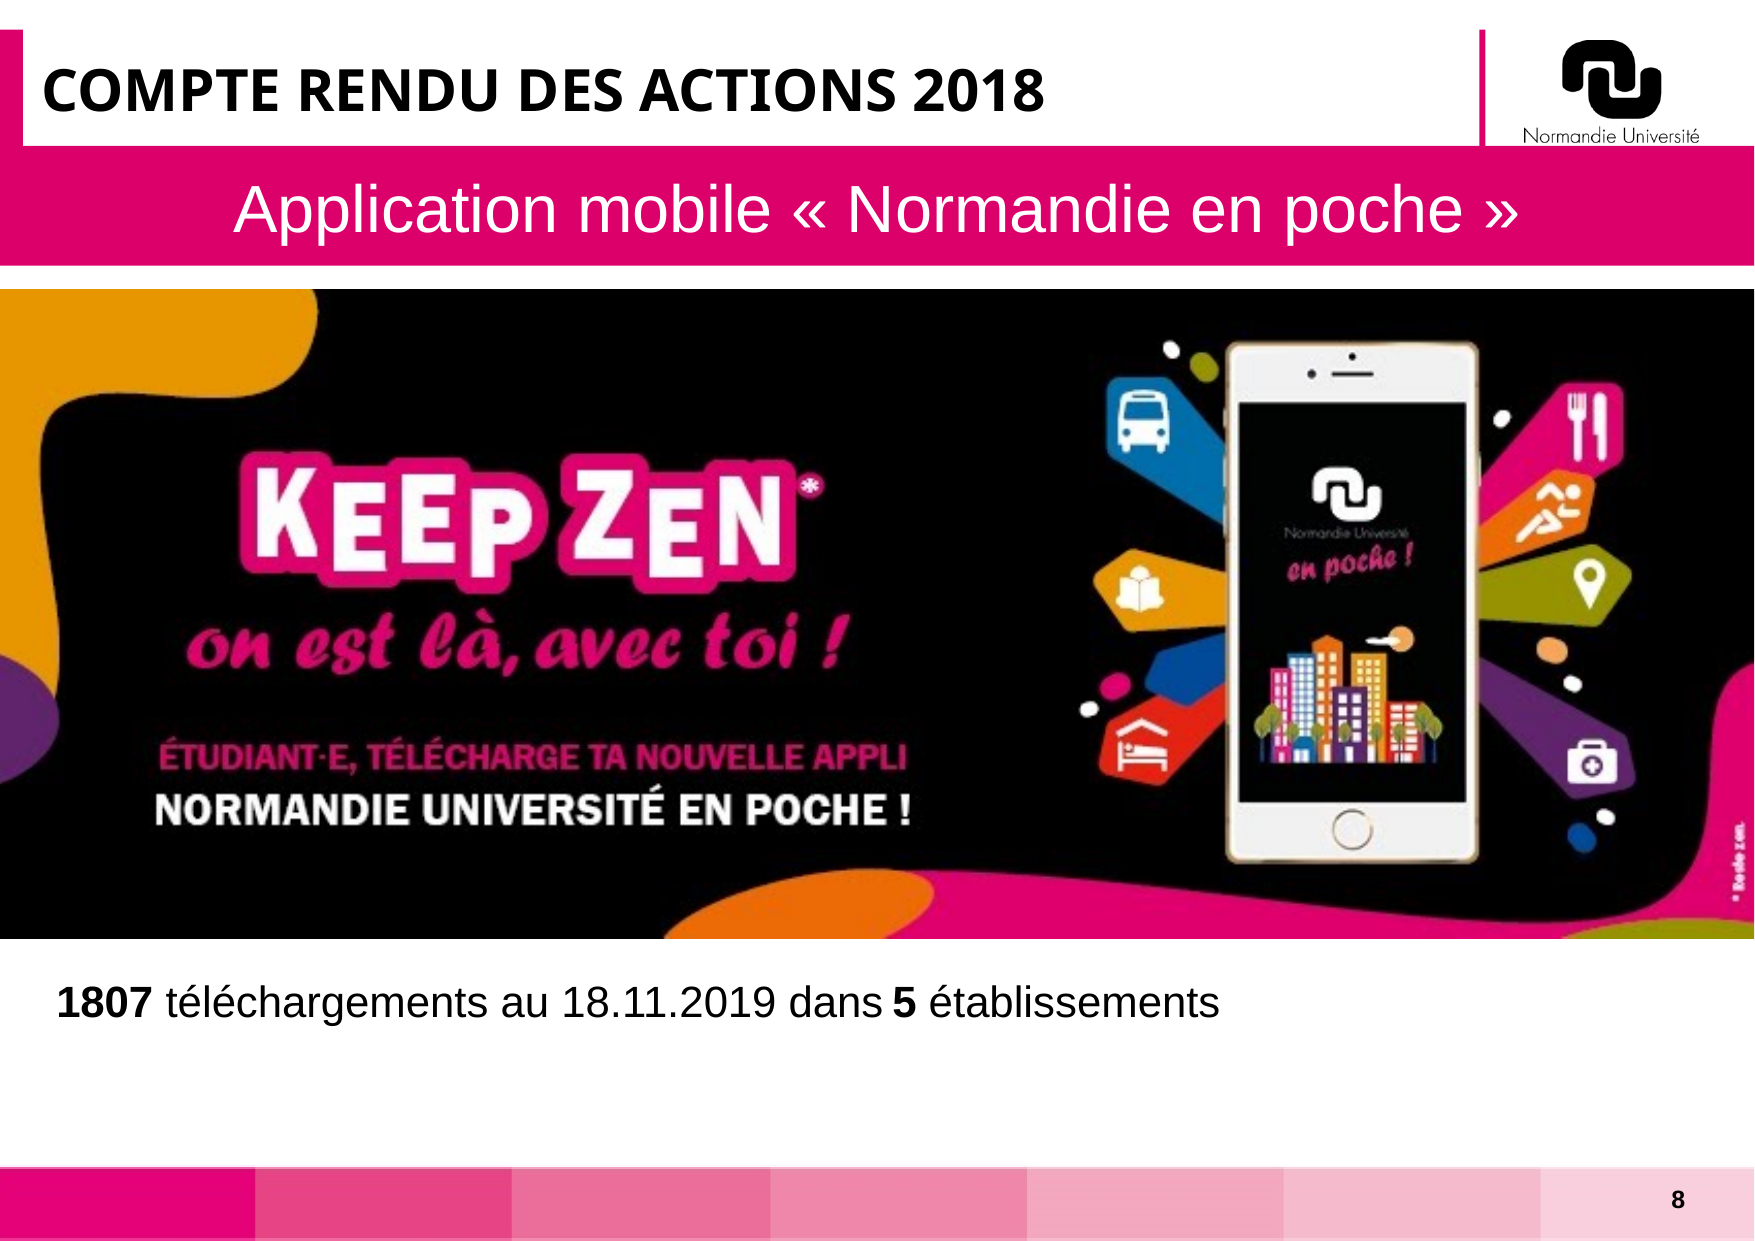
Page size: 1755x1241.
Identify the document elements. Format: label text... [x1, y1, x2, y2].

picture [1524, 40, 1699, 143]
picture [0, 289, 1755, 940]
text_box 1807 téléchargements au 18.11.2019 dans 5 établissements [41, 965, 1693, 1087]
picture [0, 1163, 1755, 1241]
title COMPTE RENDU DES ACTIONS 2018 [41, 29, 1363, 145]
text_box Application mobile « Normandie en poche » [0, 145, 1755, 266]
slide_number 8 [1621, 1175, 1736, 1223]
